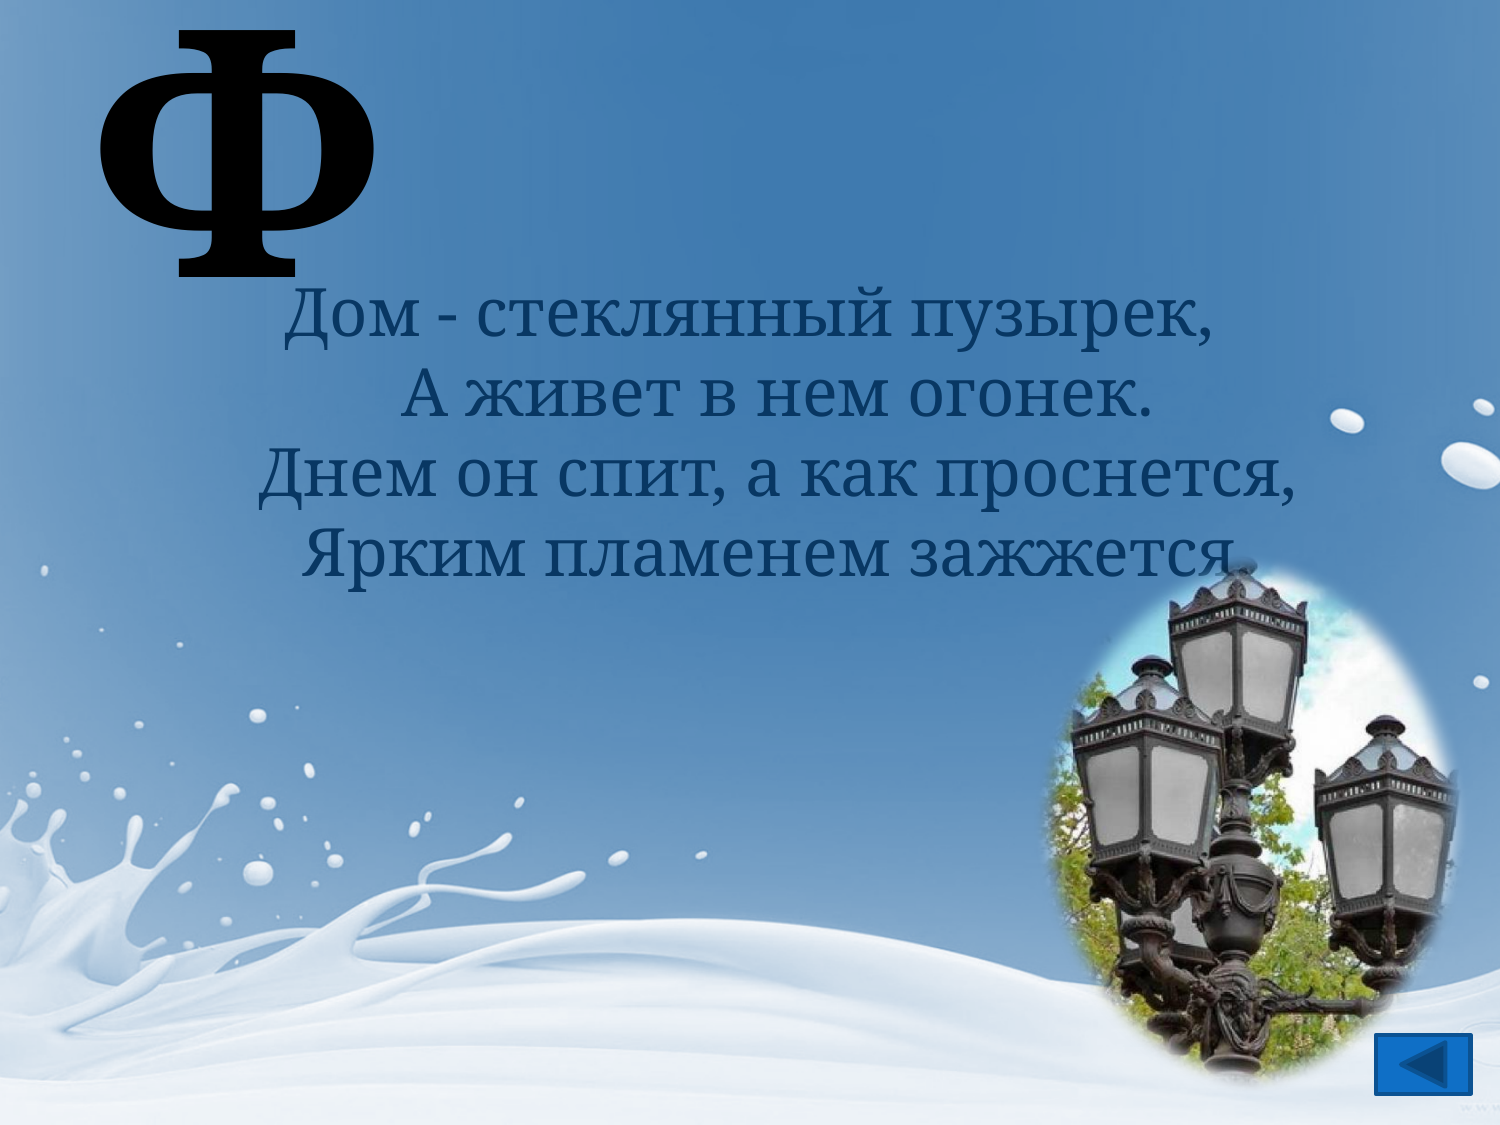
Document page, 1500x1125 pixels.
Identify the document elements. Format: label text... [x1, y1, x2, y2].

list Дом - стеклянный пузырек, А живет в нем огонек. Днем он спит, а как проснется, Ярким пламенем зажжется. [75, 262, 1425, 1005]
title Ф [75, 45, 1425, 233]
picture [1033, 550, 1470, 1095]
